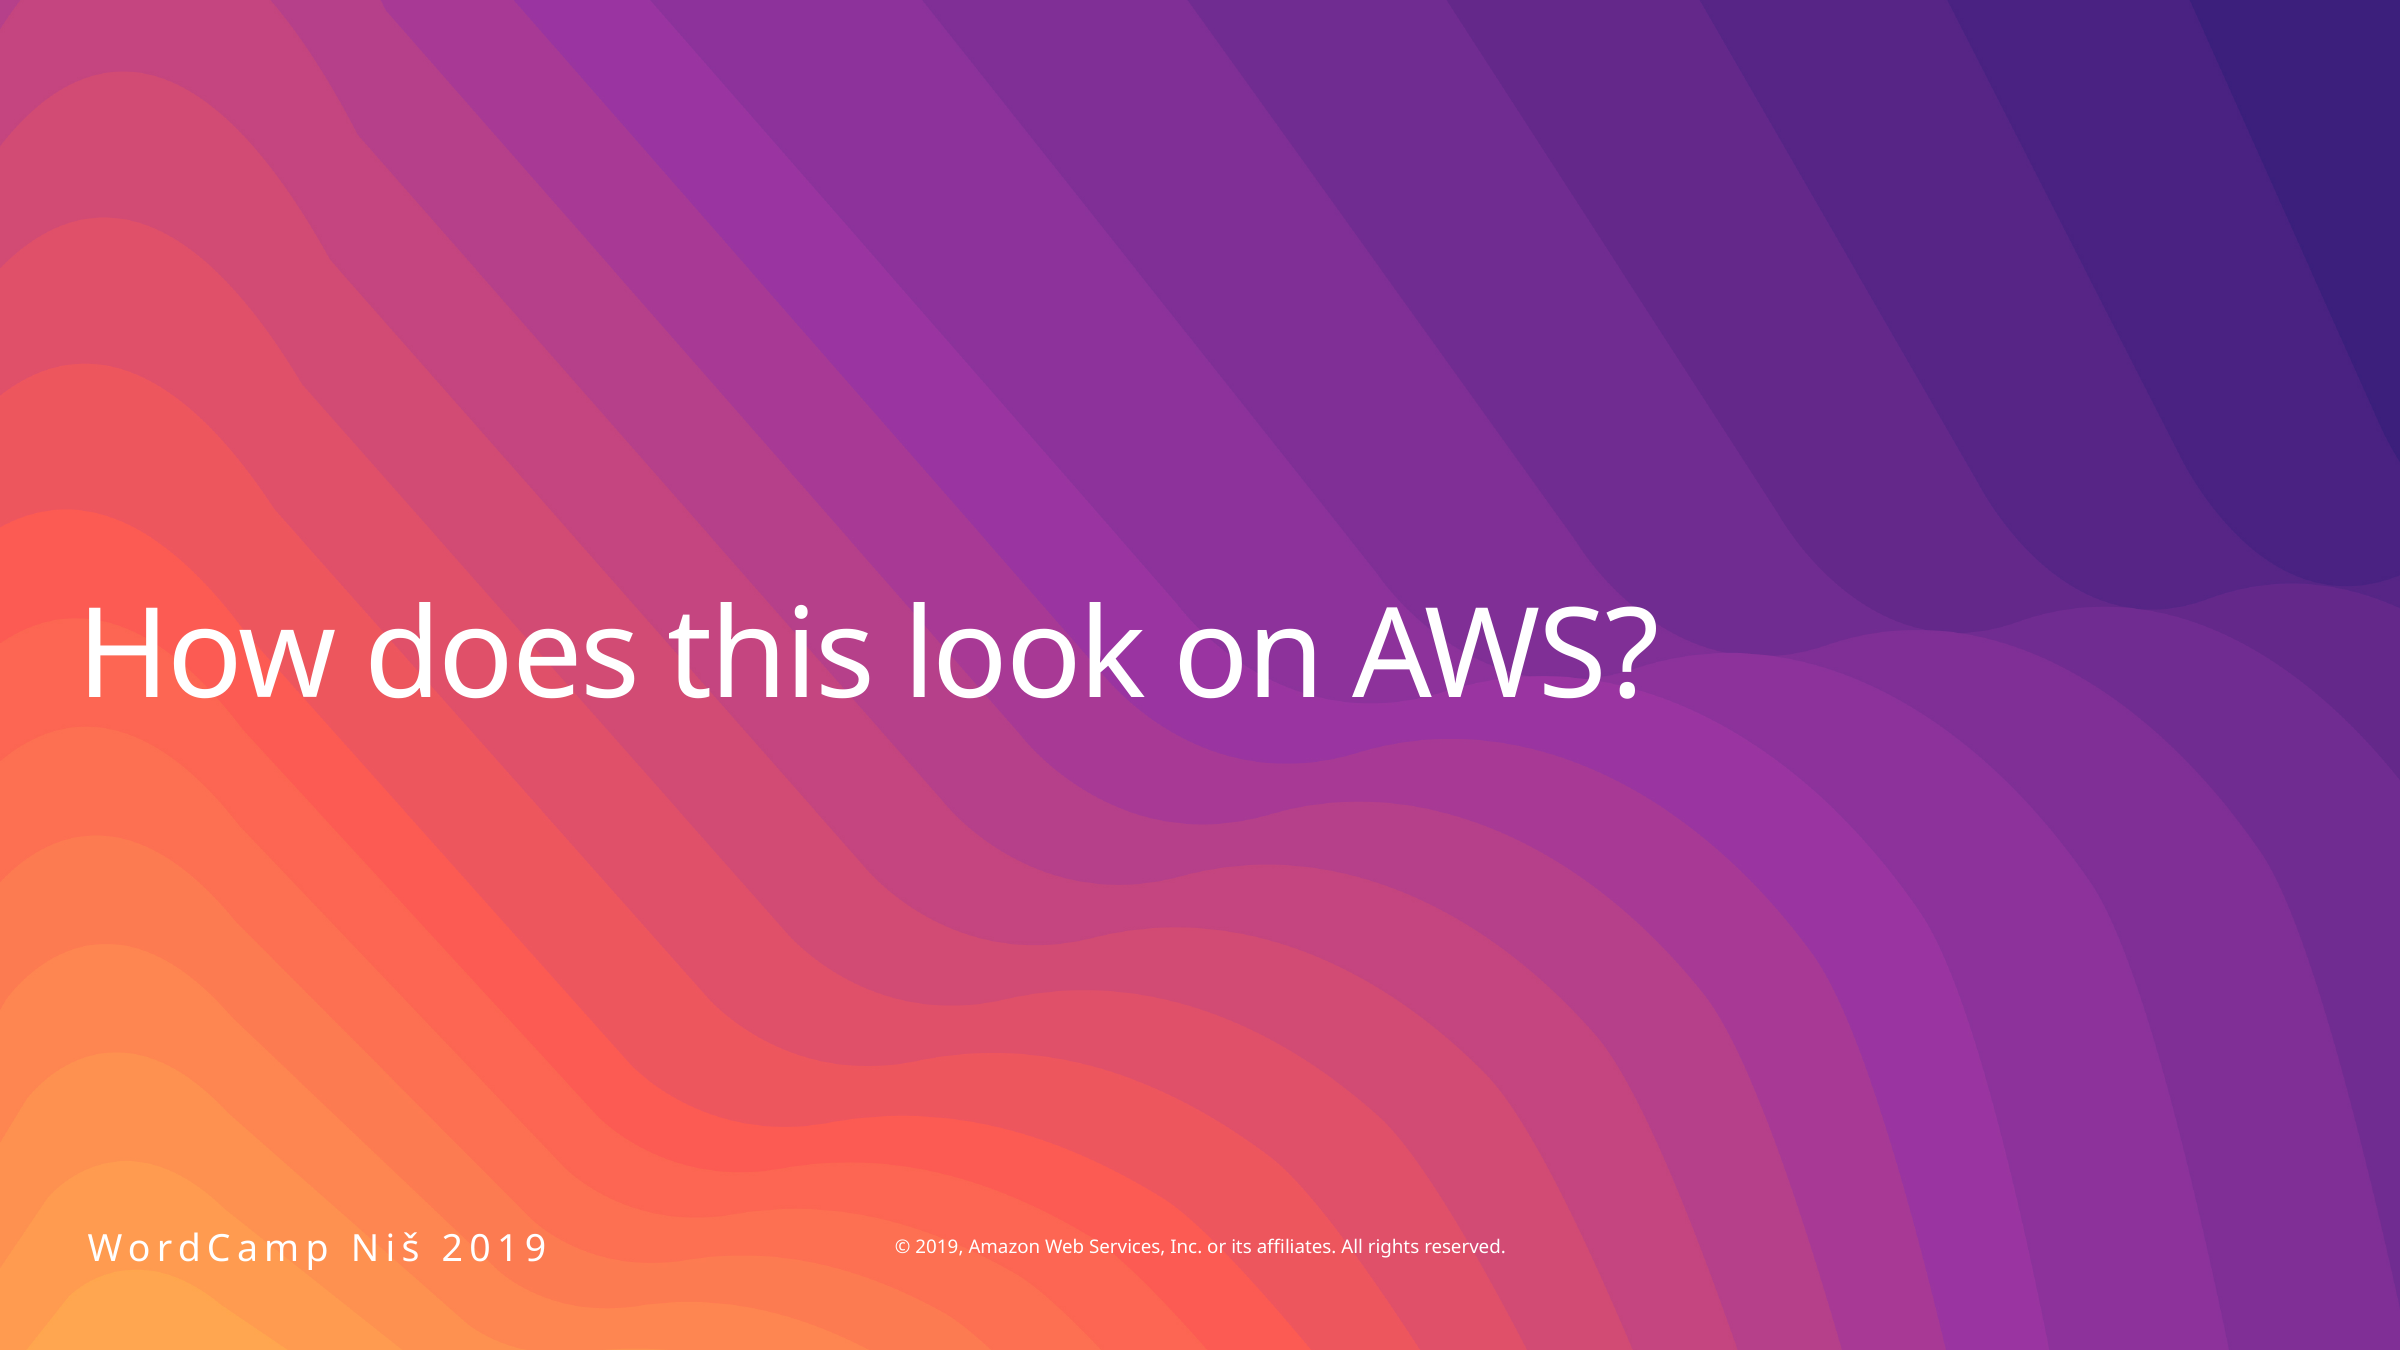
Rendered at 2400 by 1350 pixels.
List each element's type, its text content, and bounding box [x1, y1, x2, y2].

title How does this look on AWS? [52, 564, 2172, 751]
picture [0, 0, 2400, 1350]
